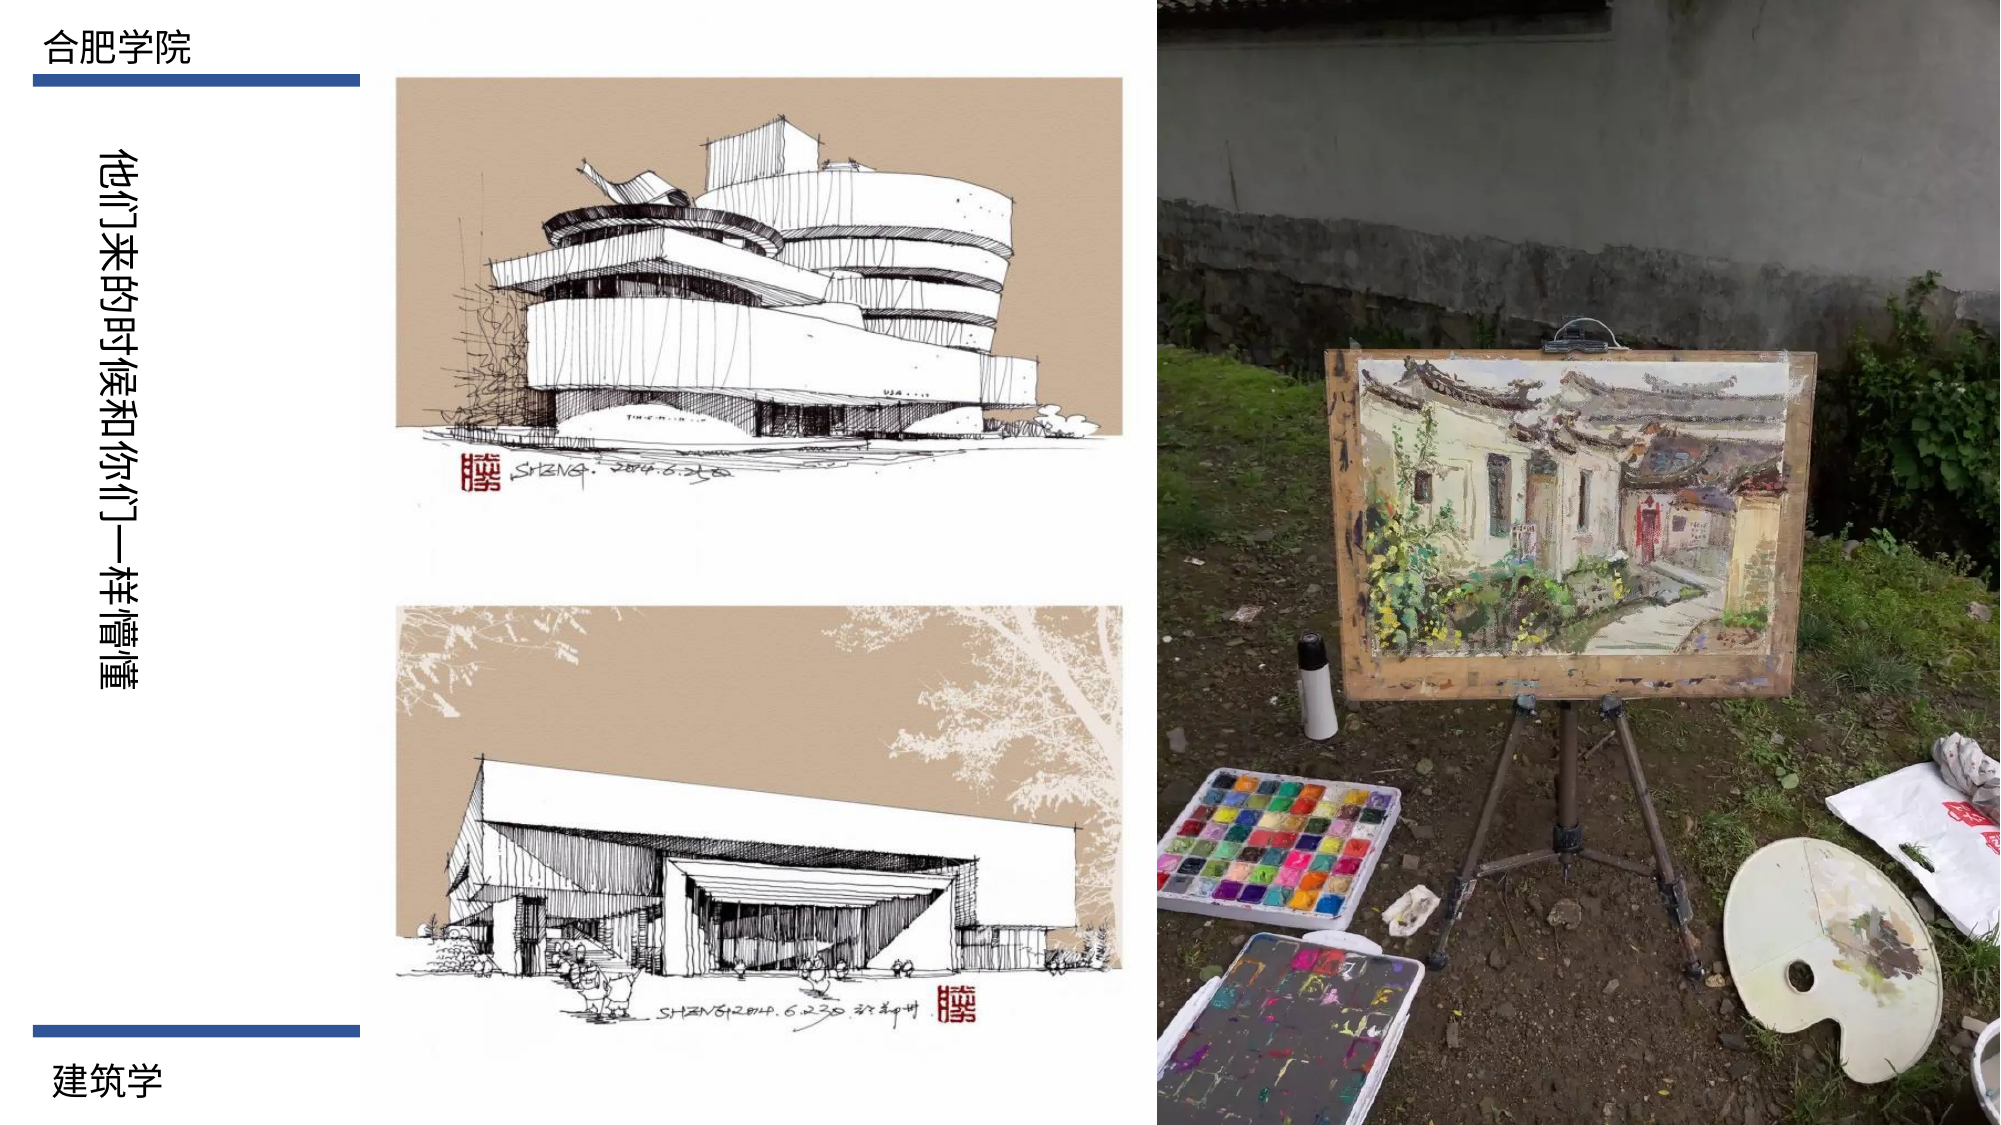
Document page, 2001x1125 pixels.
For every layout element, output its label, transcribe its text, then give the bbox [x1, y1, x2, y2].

picture [360, 0, 2000, 1125]
text_box 他们来的时候和你们一样懵懂 [72, 133, 153, 691]
